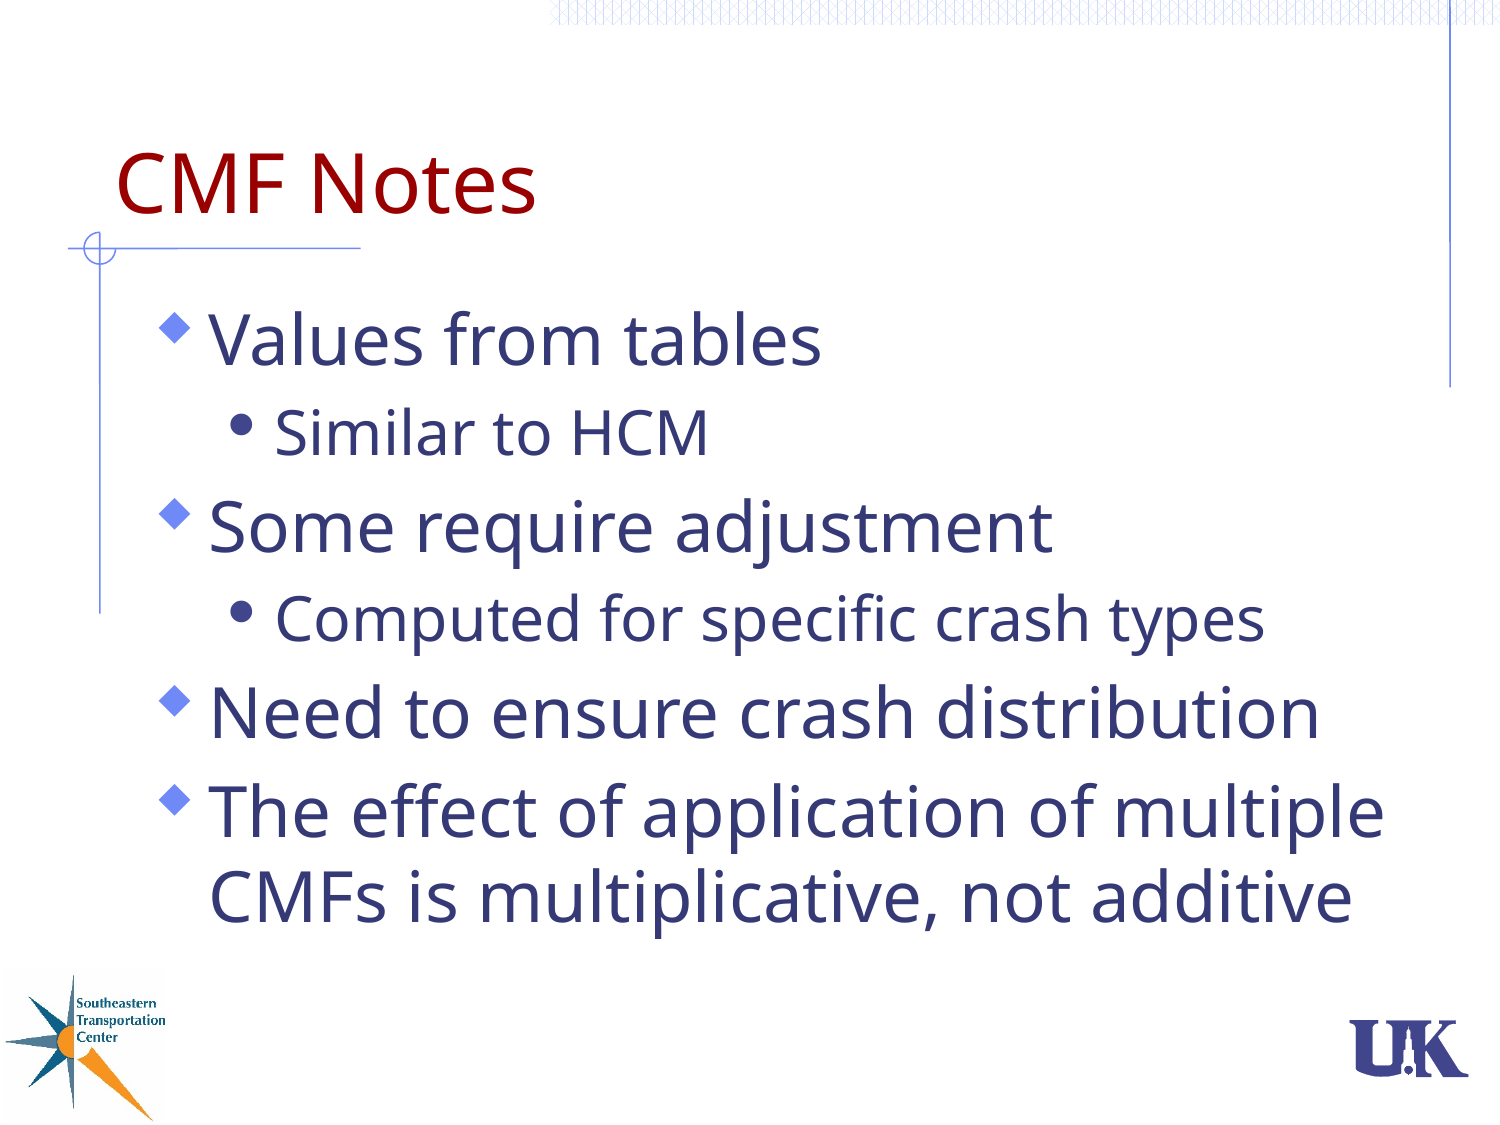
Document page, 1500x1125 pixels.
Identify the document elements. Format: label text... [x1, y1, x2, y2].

list Values from tables Similar to HCM Some require adjustment Computed for specific crash types Need to ensure crash distribution The effect of application of multiple CMFs is multiplicative, not additive [137, 287, 1413, 963]
title CMF Notes [99, 50, 1375, 238]
picture [3, 969, 165, 1122]
